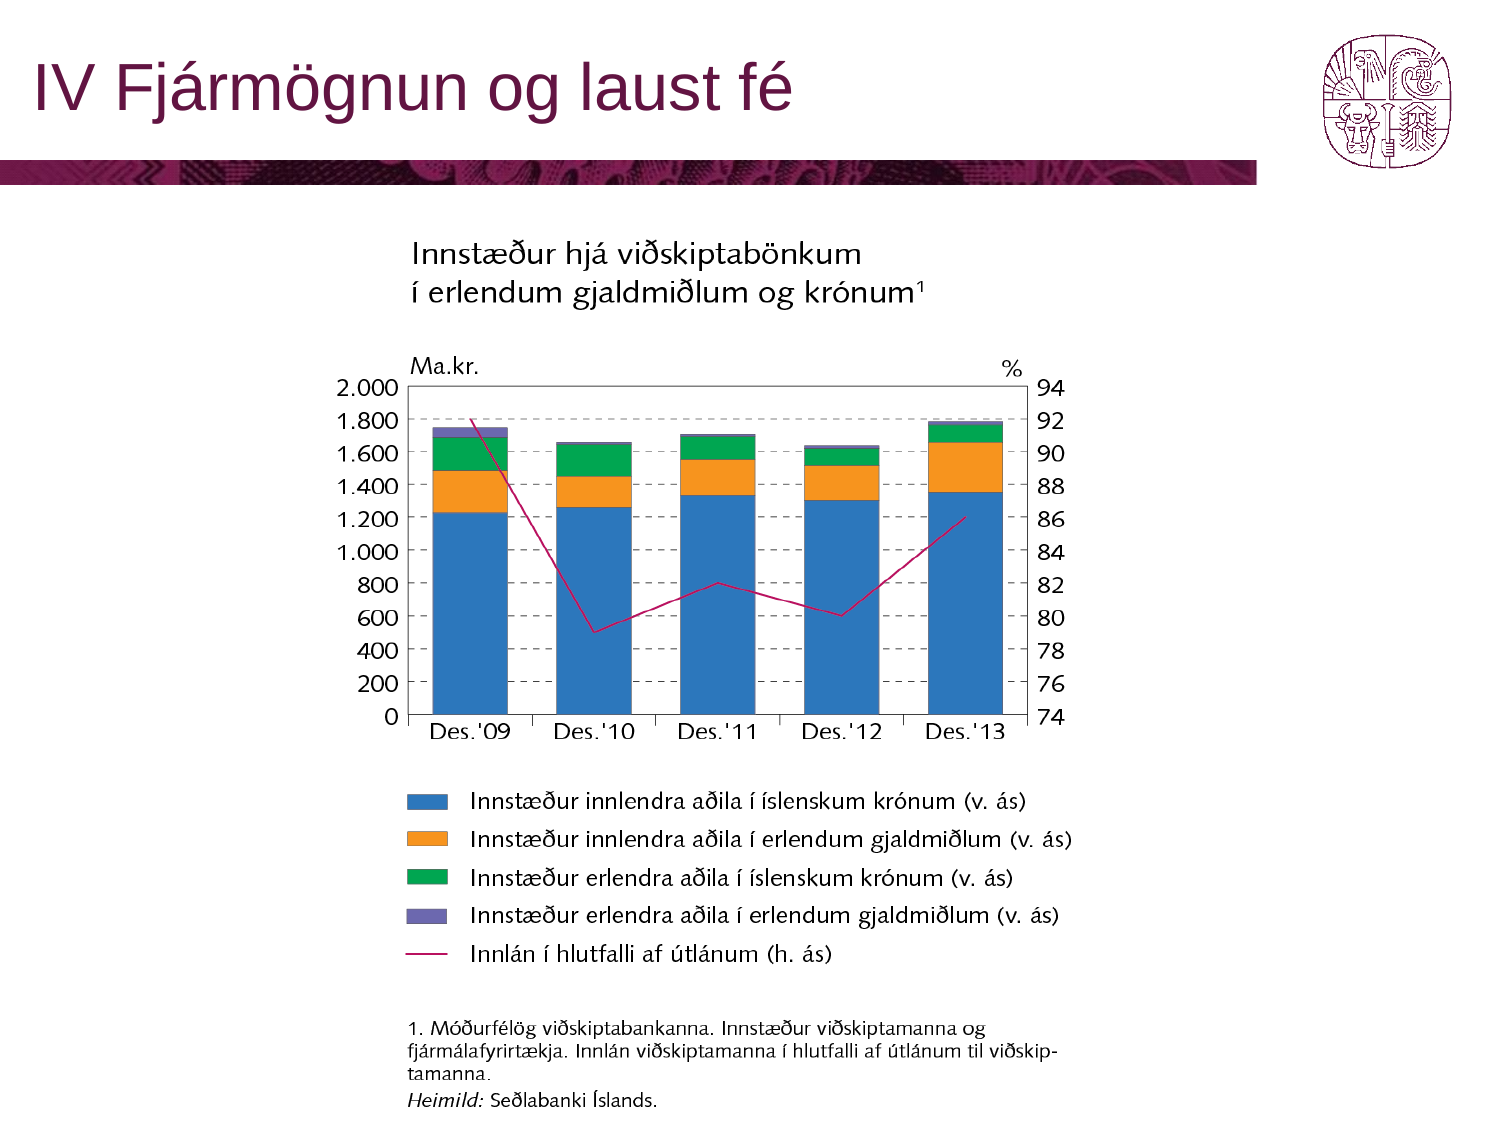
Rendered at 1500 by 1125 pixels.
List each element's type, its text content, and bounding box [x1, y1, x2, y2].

picture [1316, 31, 1456, 173]
picture [0, 160, 1258, 185]
picture [336, 195, 1073, 1111]
title IV Fjármögnun og laust fé [17, 19, 1247, 149]
